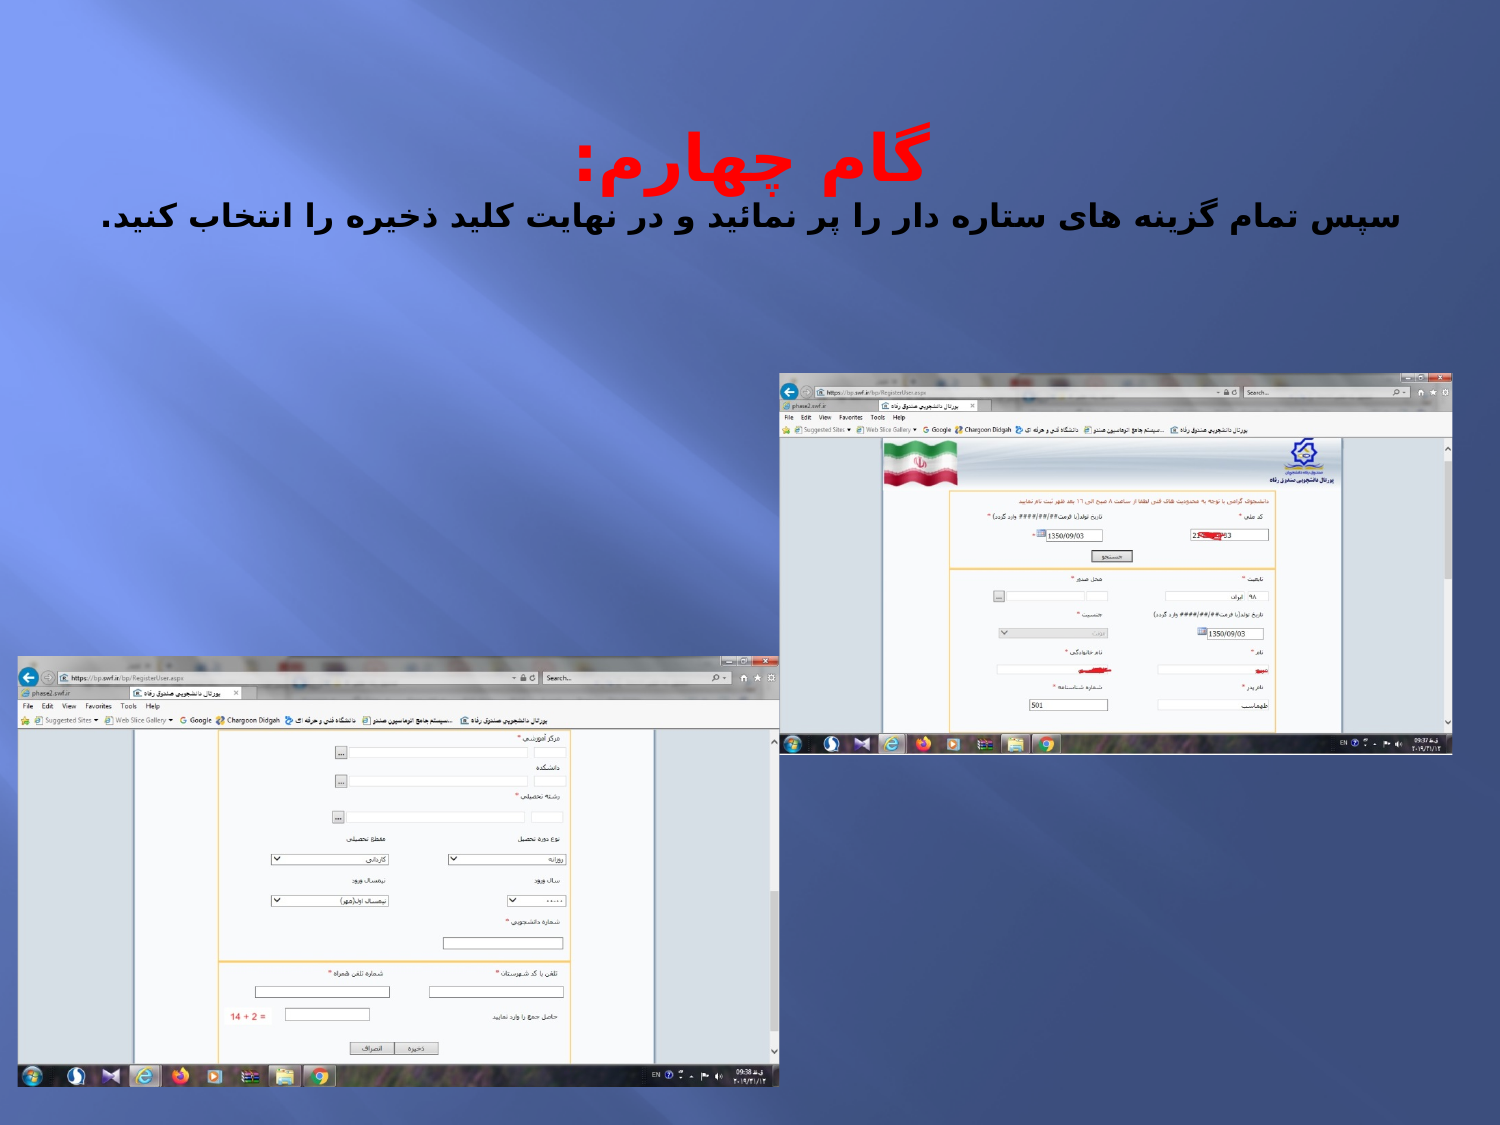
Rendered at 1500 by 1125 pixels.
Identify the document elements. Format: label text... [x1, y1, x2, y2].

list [779, 373, 1453, 755]
title گام چهارم: سپس تمام گزینه های ستاره دار را پر نمائید و در نهایت کلید ذخیره را انتخاب کنید. [76, 101, 1427, 290]
picture [17, 656, 780, 1087]
